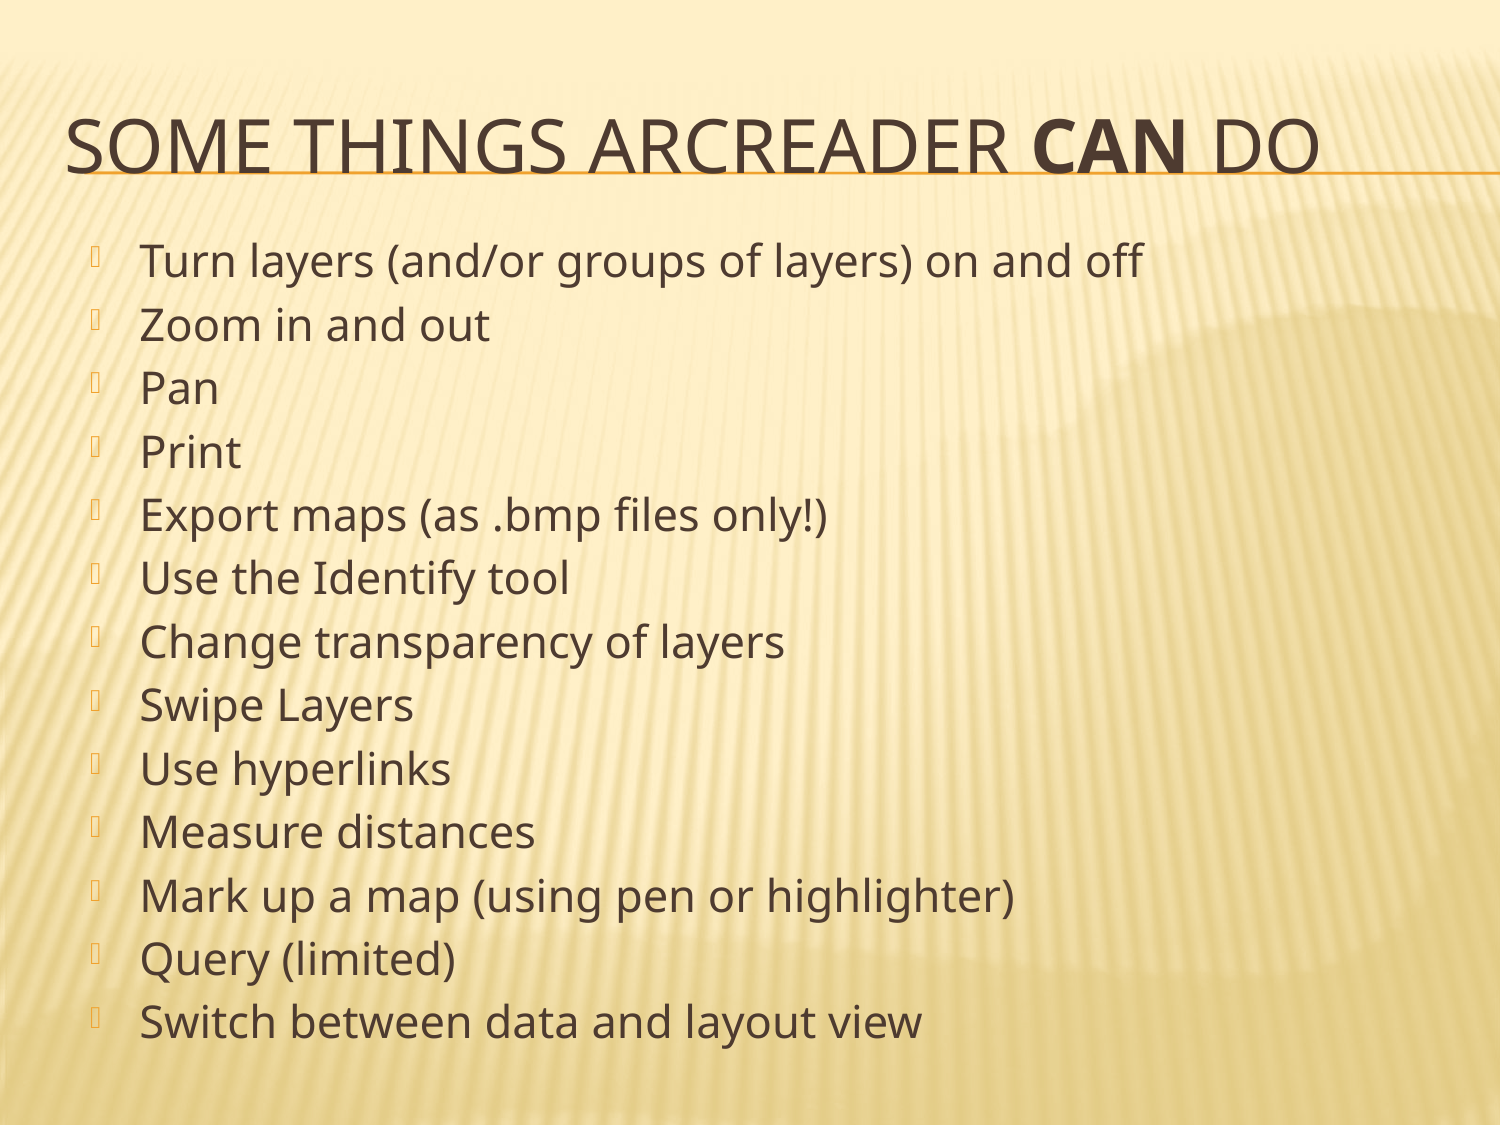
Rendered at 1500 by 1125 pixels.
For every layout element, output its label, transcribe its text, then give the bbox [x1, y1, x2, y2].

title Some things ArcReader Can Do [50, 75, 1475, 213]
list Turn layers (and/or groups of layers) on and off Zoom in and out Pan Print Export maps (as .bmp files only!) Use the Identify tool Change transparency of layers Swipe Layers Use hyperlinks Measure distances Mark up a map (using pen or highlighter) Query (limited) Switch between data and layout view [74, 224, 1426, 1063]
